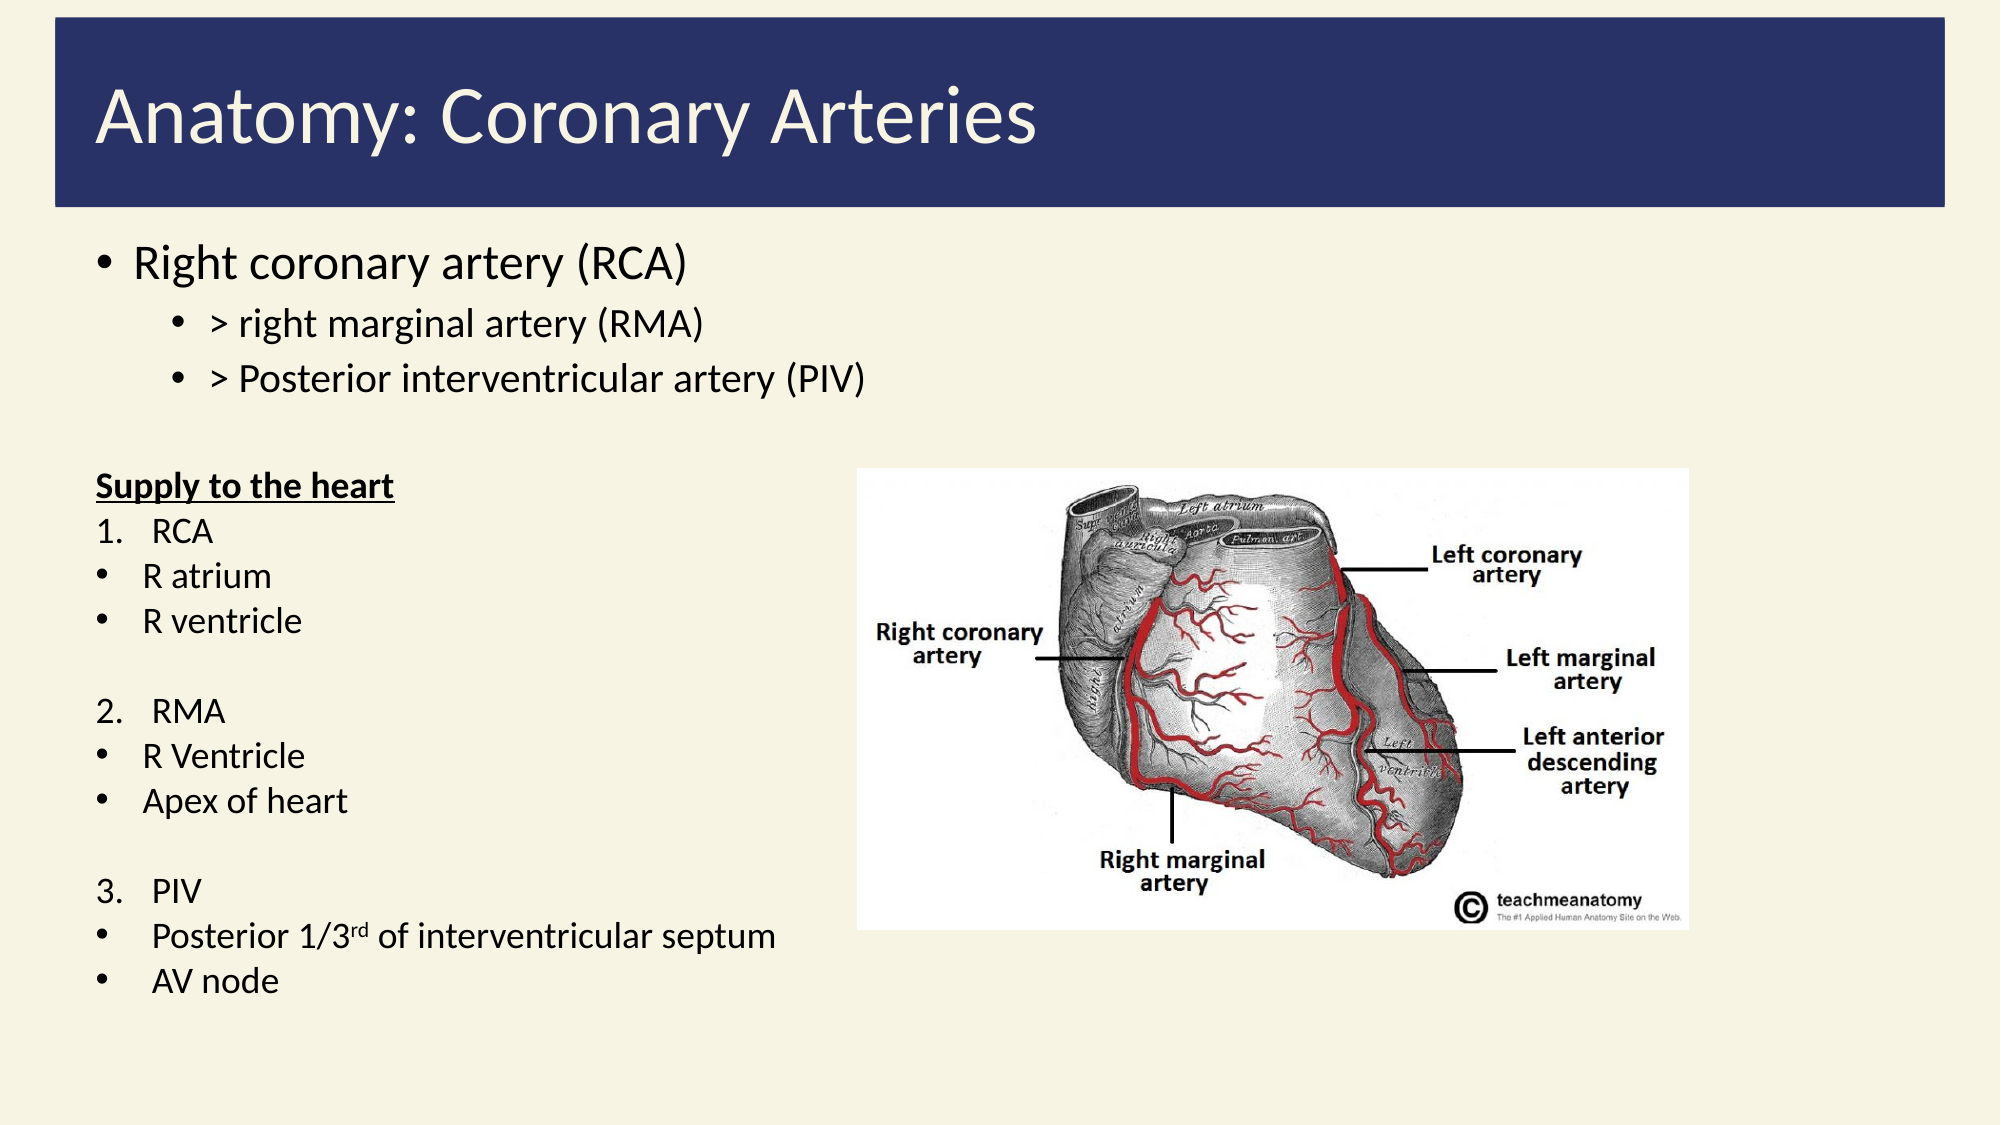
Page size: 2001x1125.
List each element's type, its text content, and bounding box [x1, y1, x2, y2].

text_box [55, 17, 1945, 205]
list Right coronary artery (RCA) > right marginal artery (RMA) > Posterior interventricular artery (PIV) [80, 229, 1123, 468]
text_box Supply to the heart RCA R atrium R ventricle RMA R Ventricle Apex of heart PIV Posterior 1/3rd of interventricular septum AV node [80, 453, 954, 1009]
text_box Anatomy: Coronary Arteries [80, 52, 1500, 168]
picture [856, 468, 1689, 930]
